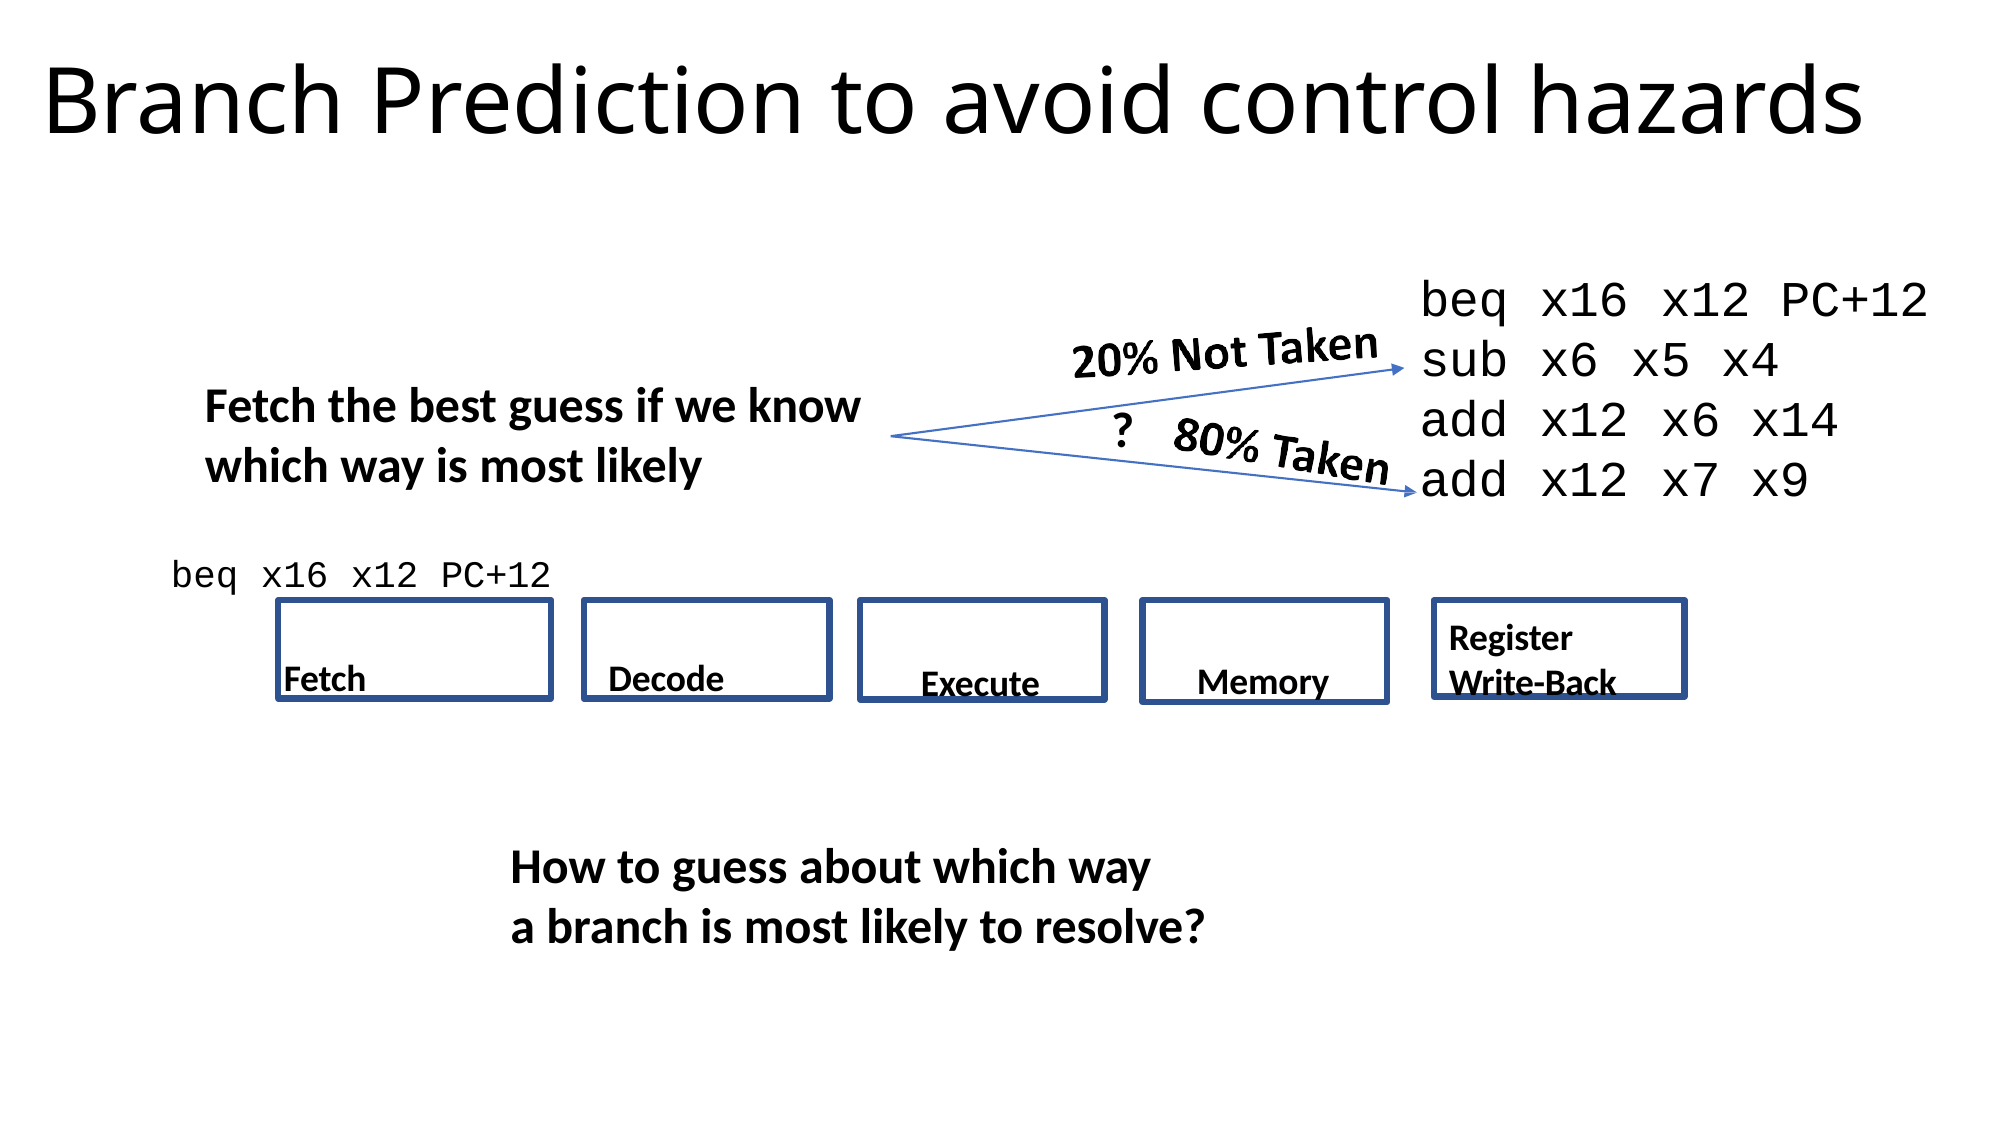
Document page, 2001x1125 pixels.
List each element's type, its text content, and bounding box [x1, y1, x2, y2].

text_box How to guess about which way a branch is most likely to resolve? [508, 831, 1210, 954]
text_box Register Write-Back [1446, 610, 1623, 703]
table_cell add [1414, 399, 1525, 458]
text_box Fetch the best guess if we know which way is most likely [202, 370, 866, 493]
table_cell sub [1414, 339, 1525, 399]
text_box [860, 600, 1105, 700]
table_cell x12 [1525, 399, 1631, 458]
text_box Decode [583, 600, 830, 699]
text_box beq x16 x12 PC+12 [168, 547, 554, 595]
table_cell add [1414, 458, 1525, 517]
table_cell x12 [1525, 458, 1631, 517]
table_header x16 [1525, 280, 1631, 339]
table_cell x6 x14 [1631, 399, 1935, 458]
table_header x12 PC+12 [1631, 280, 1935, 339]
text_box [1073, 327, 1388, 486]
text_box [1433, 600, 1685, 697]
table_header beq [1414, 280, 1525, 339]
text_box [890, 411, 1068, 457]
text_box [1393, 364, 1405, 376]
text_box Memory [1142, 600, 1388, 703]
title Branch Prediction to avoid control hazards [39, 32, 1961, 231]
table_cell x5 x4 [1631, 339, 1935, 399]
text_box Execute [918, 656, 1044, 704]
text_box [1390, 485, 1418, 498]
table_cell x7 x9 [1631, 458, 1935, 517]
table_cell x6 [1525, 339, 1631, 399]
text_box Fetch [278, 600, 552, 699]
